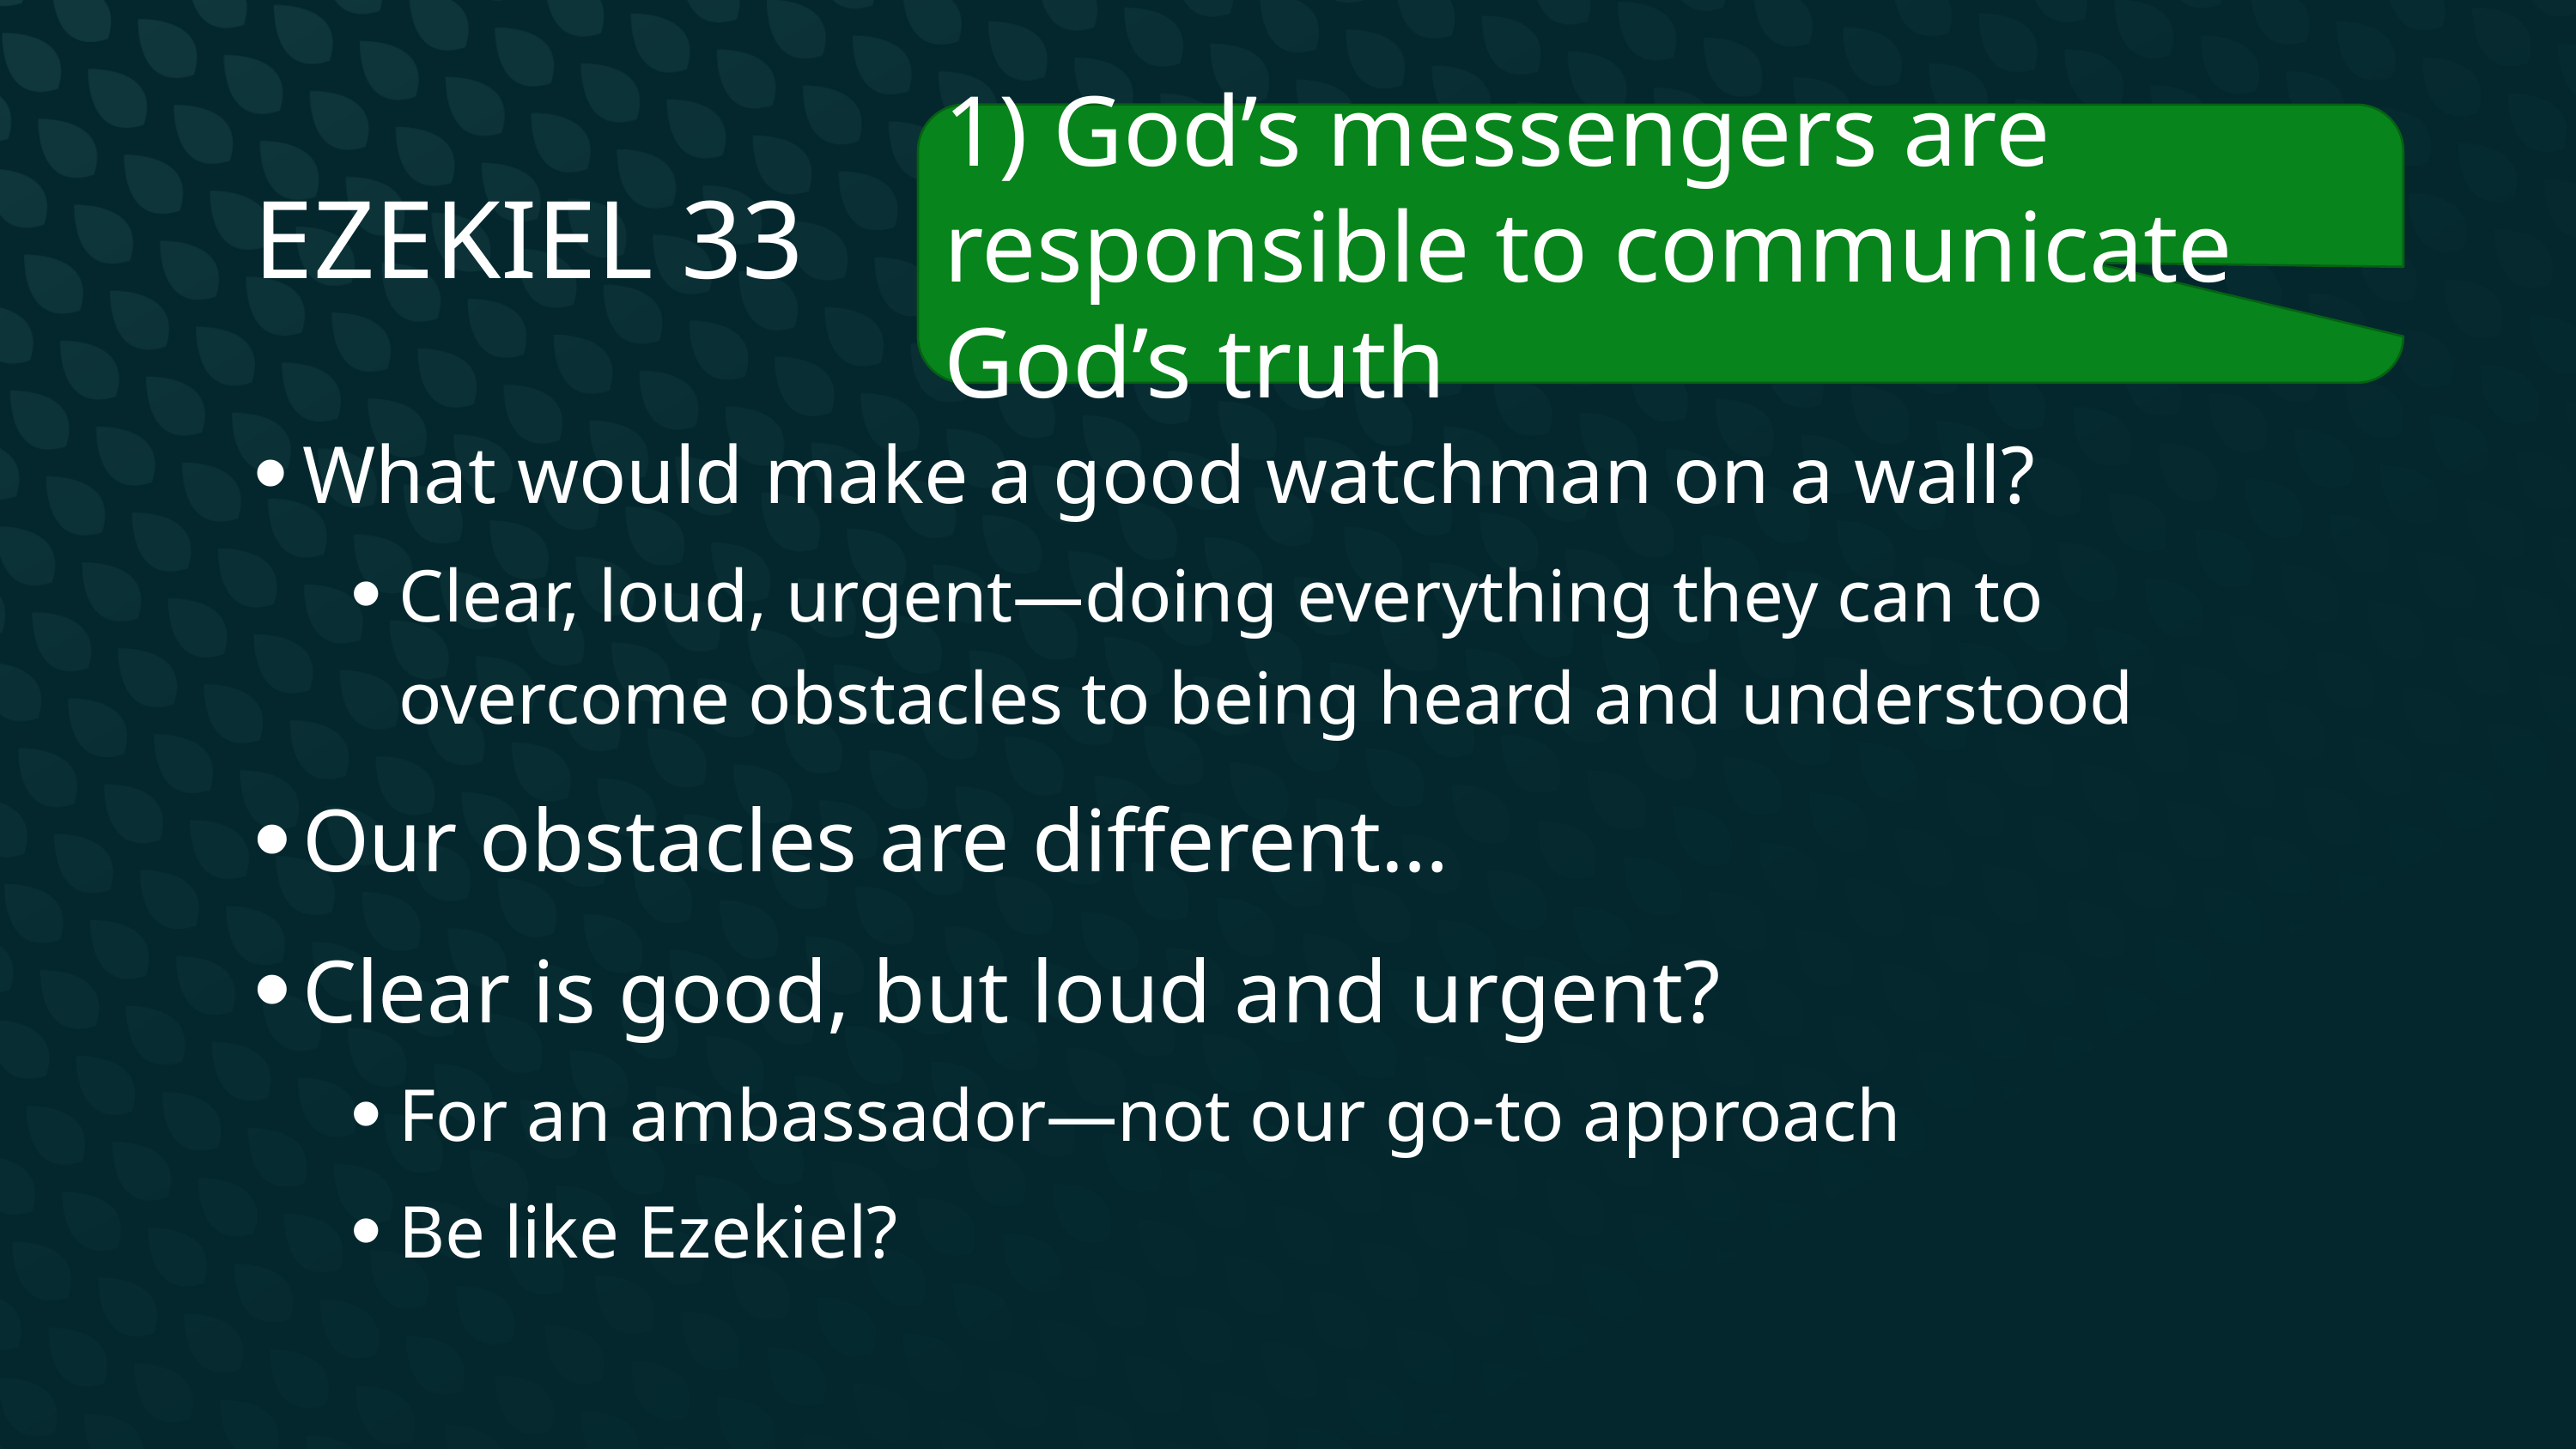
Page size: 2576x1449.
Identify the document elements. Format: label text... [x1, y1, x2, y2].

text_box Ezekiel 33 [240, 87, 1558, 400]
text_box 1) God’s messengers are responsible to communicate God’s truth [916, 103, 2405, 385]
list What would make a good watchman on a wall? Clear, loud, urgent—doing everything they can to overcome obstacles to being heard and understood Our obstacles are different… Clear is good, but loud and urgent? For an ambassador—not our go-to approach Be like Ezekiel? [240, 399, 2218, 1411]
picture [0, 0, 2576, 1449]
